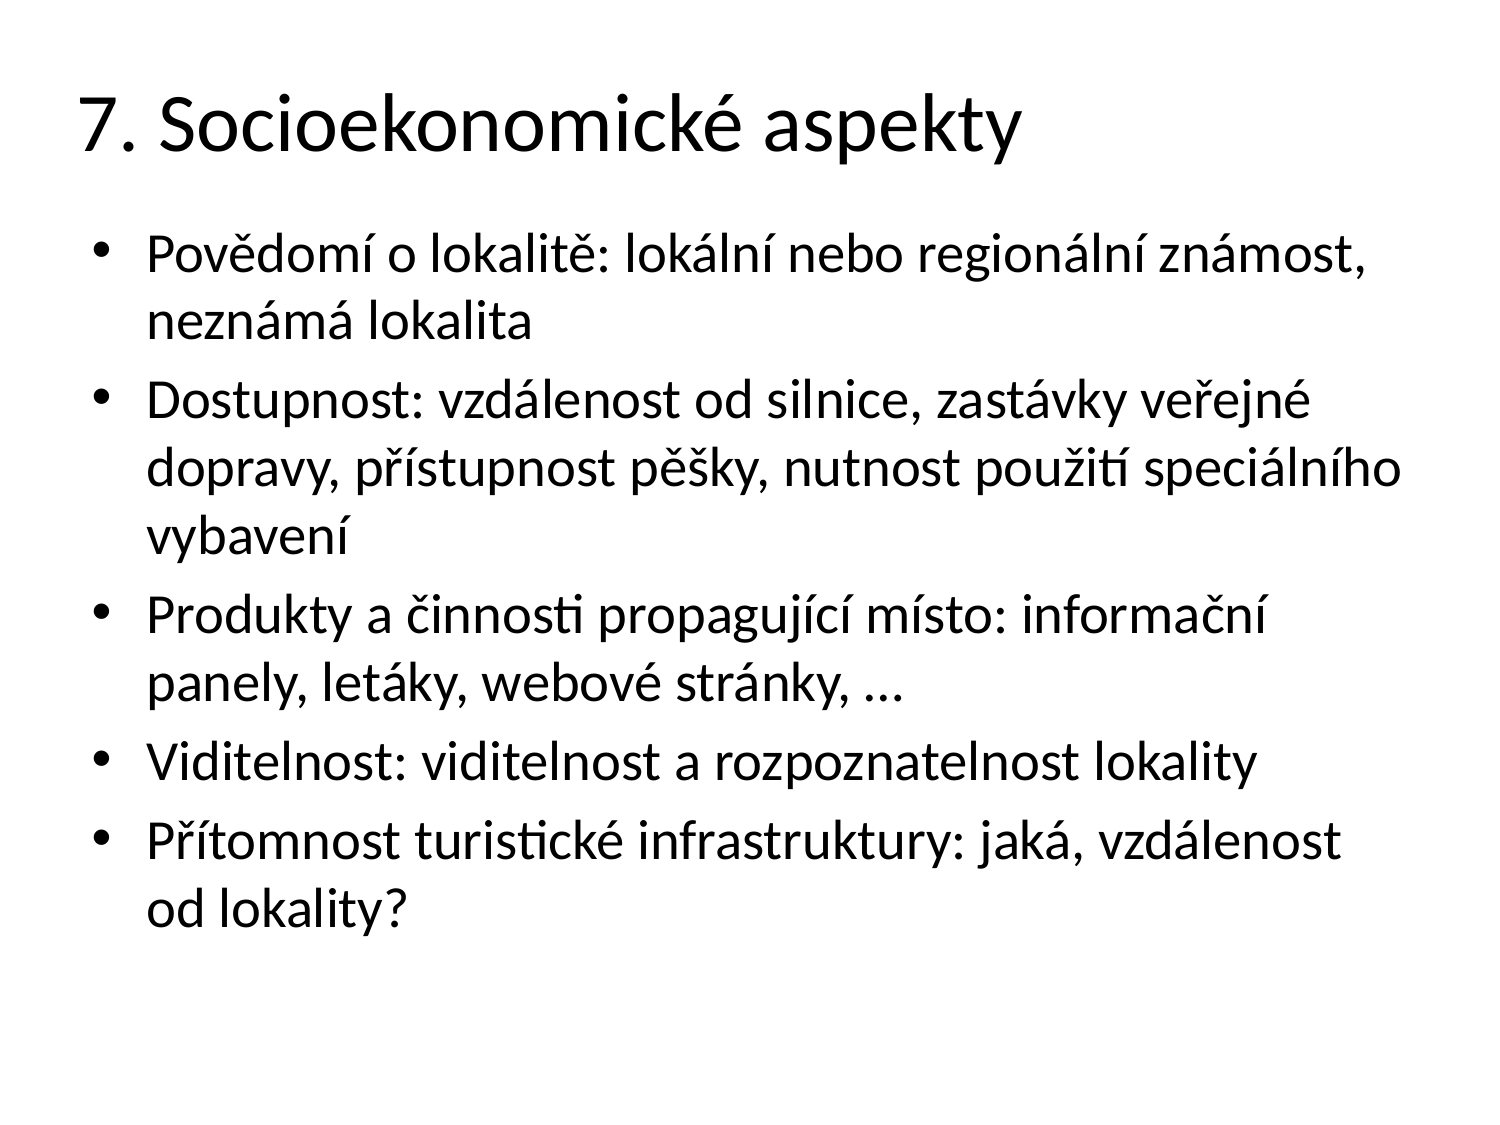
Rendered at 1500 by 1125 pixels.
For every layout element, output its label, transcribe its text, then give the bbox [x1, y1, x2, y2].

list Povědomí o lokalitě: lokální nebo regionální známost, neznámá lokalita Dostupnost: vzdálenost od silnice, zastávky veřejné dopravy, přístupnost pěšky, nutnost použití speciálního vybavení Produkty a činnosti propagující místo: informační panely, letáky, webové stránky, … Viditelnost: viditelnost a rozpoznatelnost lokality Přítomnost turistické infrastruktury: jaká, vzdálenost od lokality? [76, 208, 1427, 951]
title 7. Socioekonomické aspekty [61, 42, 1412, 194]
